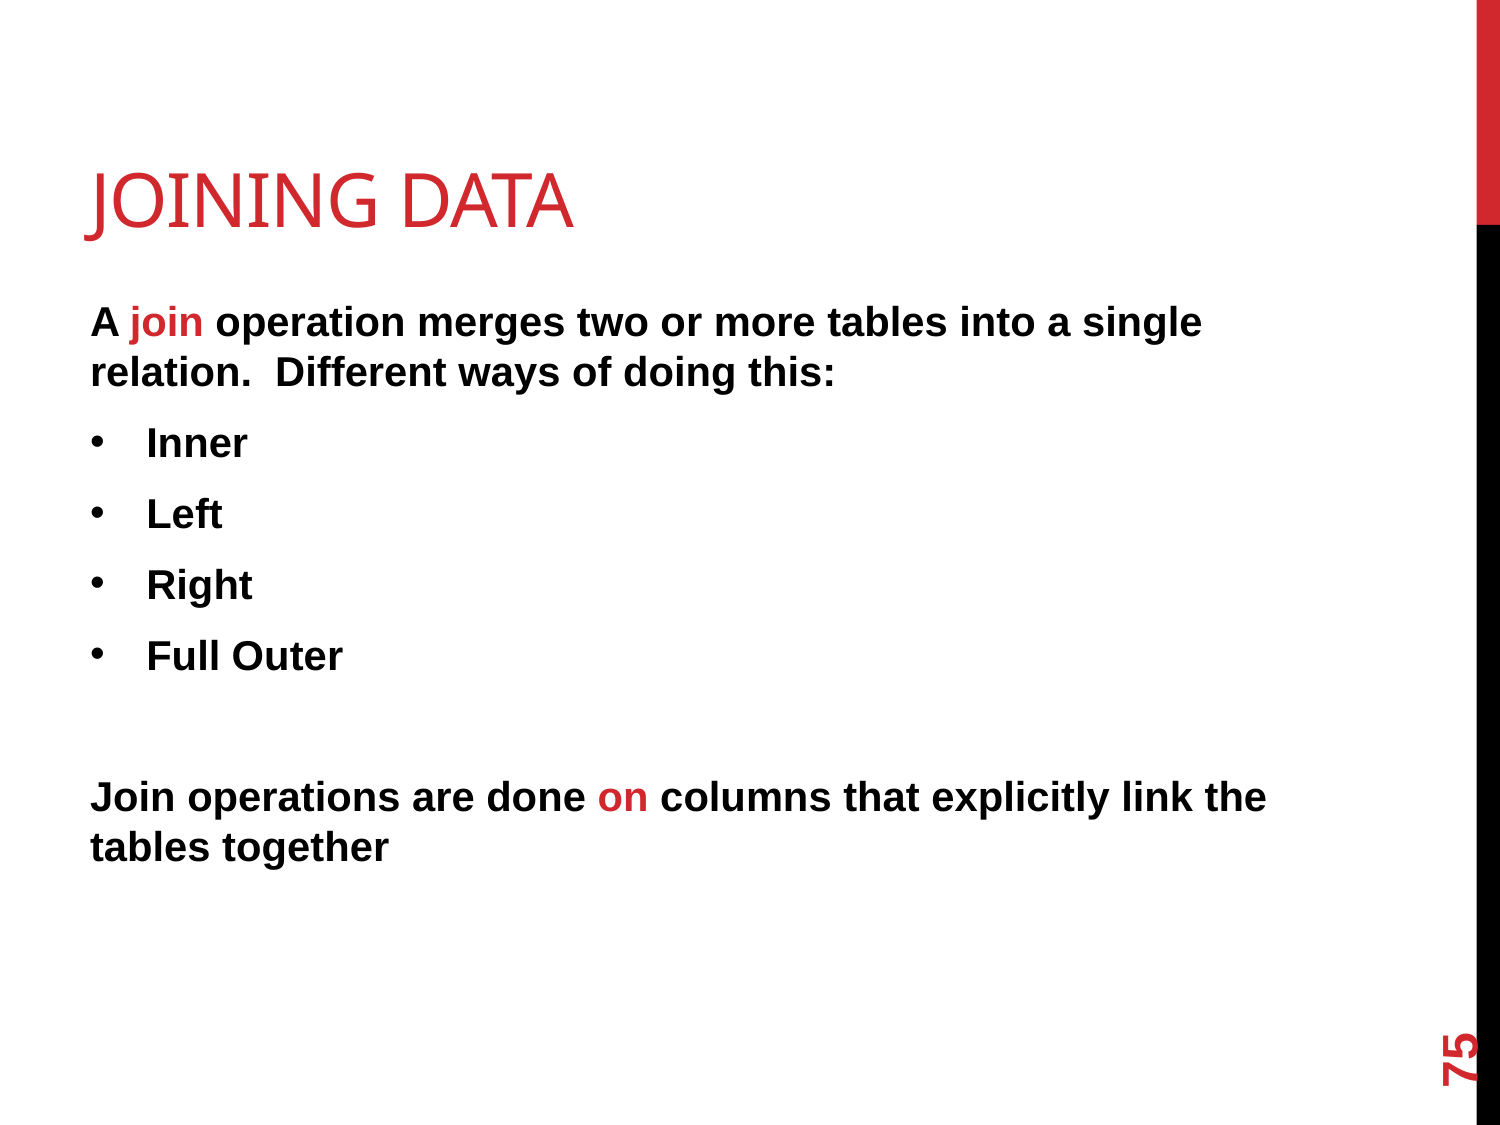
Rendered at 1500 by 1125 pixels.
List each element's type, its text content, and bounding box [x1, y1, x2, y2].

title Joining data [75, 25, 1025, 250]
list A join operation merges two or more tables into a single relation. Different ways of doing this: Inner Left Right Full Outer Join operations are done on columns that explicitly link the tables together [75, 287, 1325, 1005]
slide_number 75 [1427, 887, 1488, 1104]
